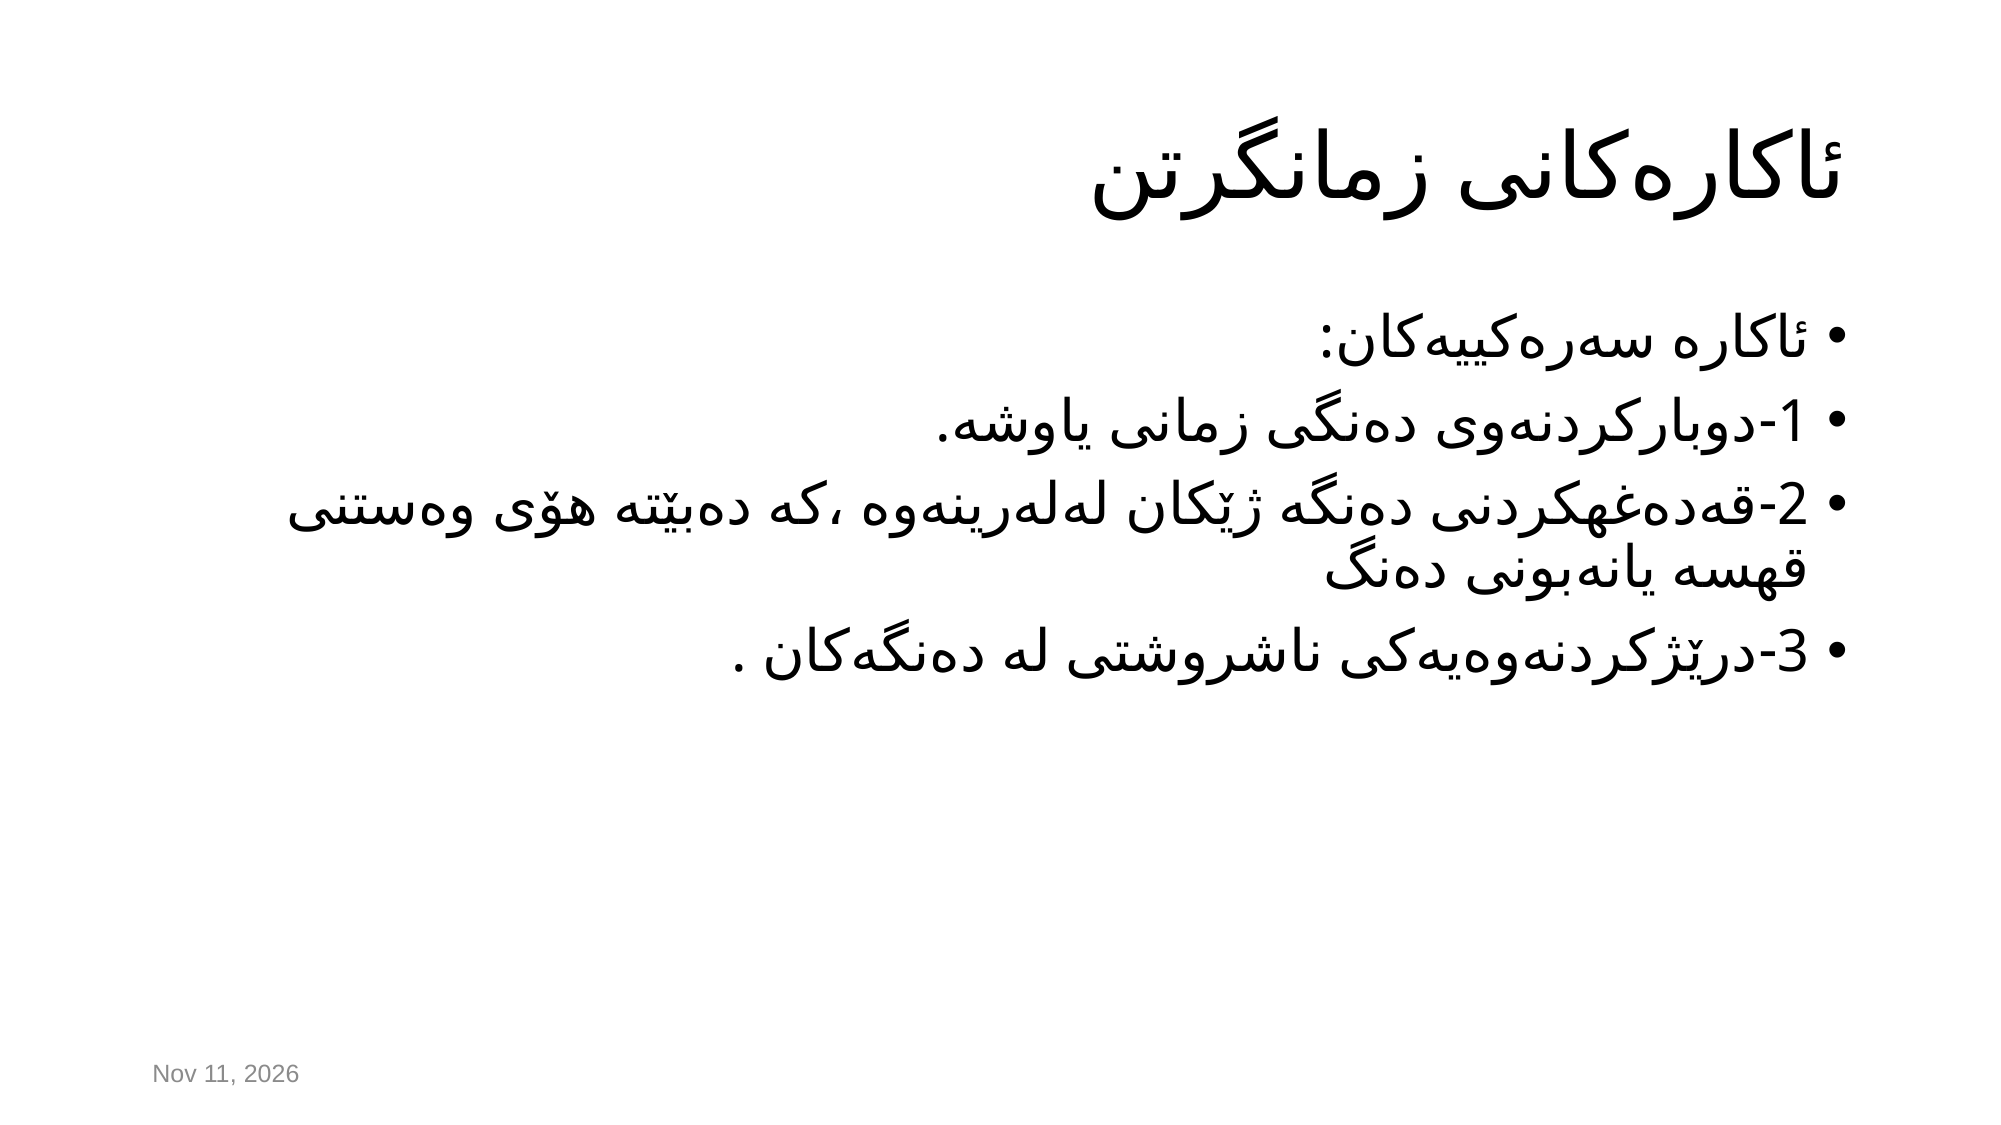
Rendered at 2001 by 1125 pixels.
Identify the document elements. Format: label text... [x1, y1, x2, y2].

title ئاكاره‌كانی زمانگرتن [137, 59, 1863, 278]
slide_number 17-Oct-23 [137, 1042, 588, 1103]
list ئاكاره‌ سه‌ره‌كییه‌كان: 1-دوباركردنه‌وی ده‌نگی زمانی یاوشه‌. 2-قه‌ده‌غهكردنی ده‌نگه‌ ژێكان له‌له‌رینه‌وه‌ ،كه‌ ده‌بێته‌ هۆی وه‌ستنی قهسه‌ یانه‌بونی ده‌نگ 3-درێژكردنه‌وه‌یه‌كی ناشروشتی له‌ ده‌نگه‌كان . [137, 299, 1863, 1014]
